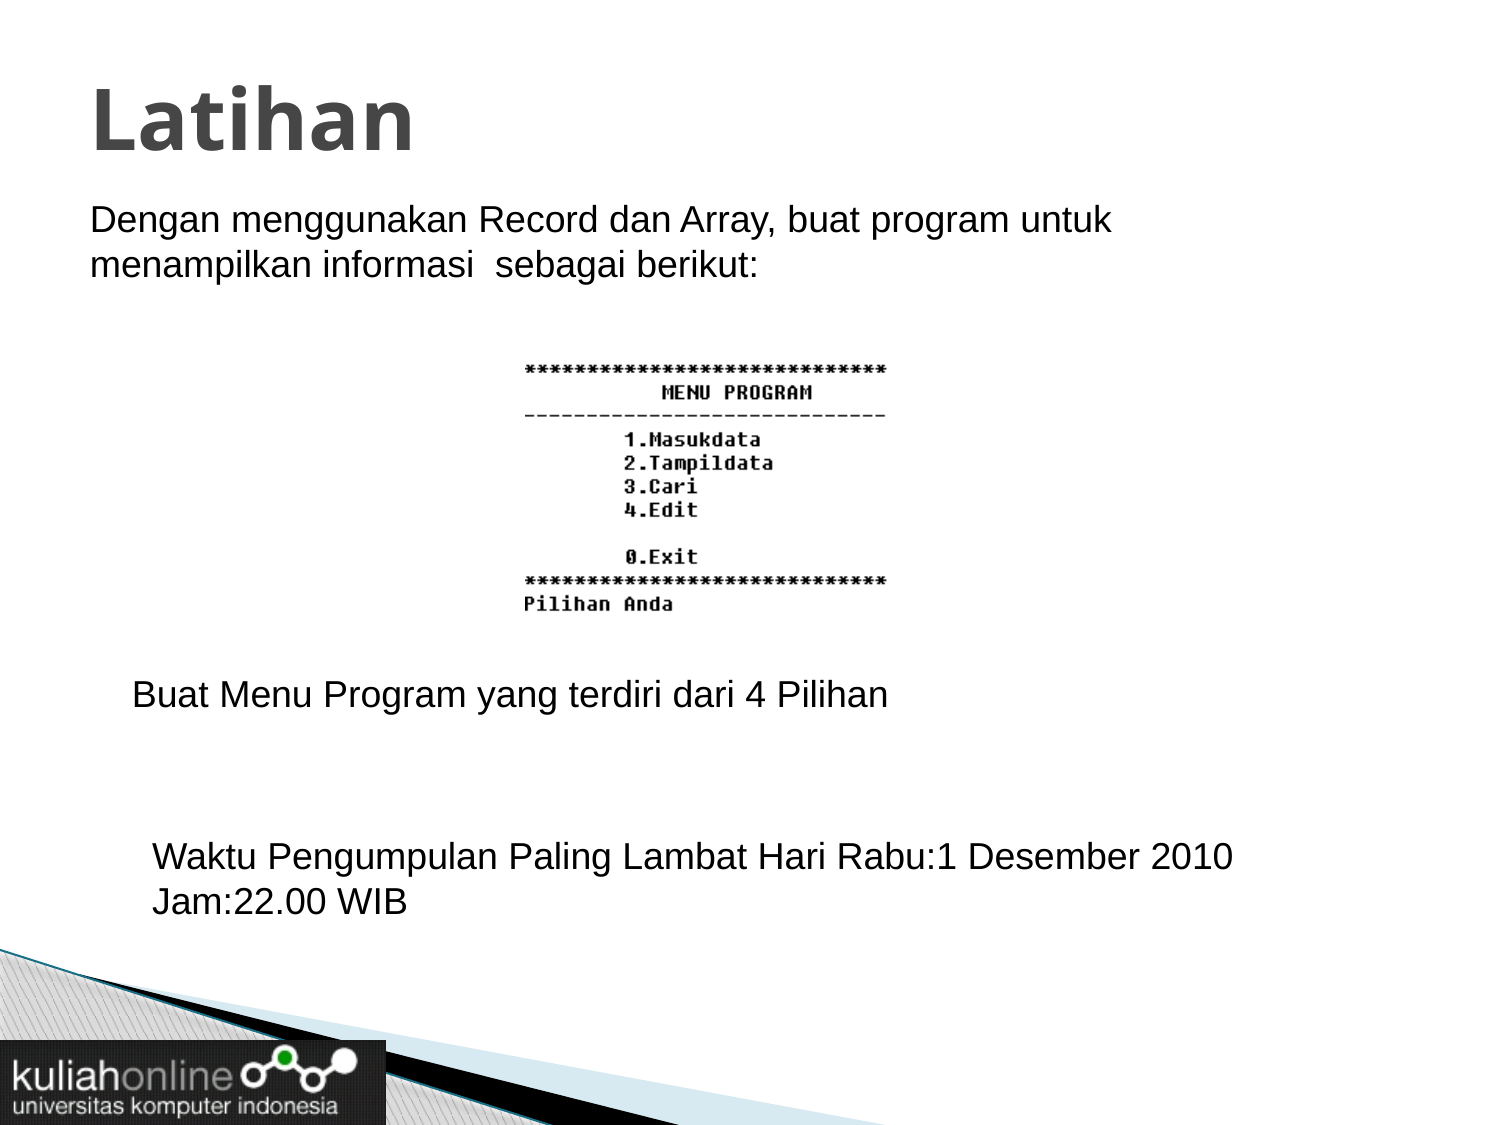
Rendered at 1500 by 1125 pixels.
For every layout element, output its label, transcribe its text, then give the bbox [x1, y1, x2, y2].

text_box Dengan menggunakan Record dan Array, buat program untuk menampilkan informasi sebagai berikut: [75, 187, 1163, 338]
picture [0, 1040, 387, 1125]
text_box Buat Menu Program yang terdiri dari 4 Pilihan [117, 662, 904, 723]
title Latihan [75, 45, 1425, 188]
picture [524, 362, 929, 633]
text_box Waktu Pengumpulan Paling Lambat Hari Rabu:1 Desember 2010 Jam:22.00 WIB [137, 824, 1350, 930]
